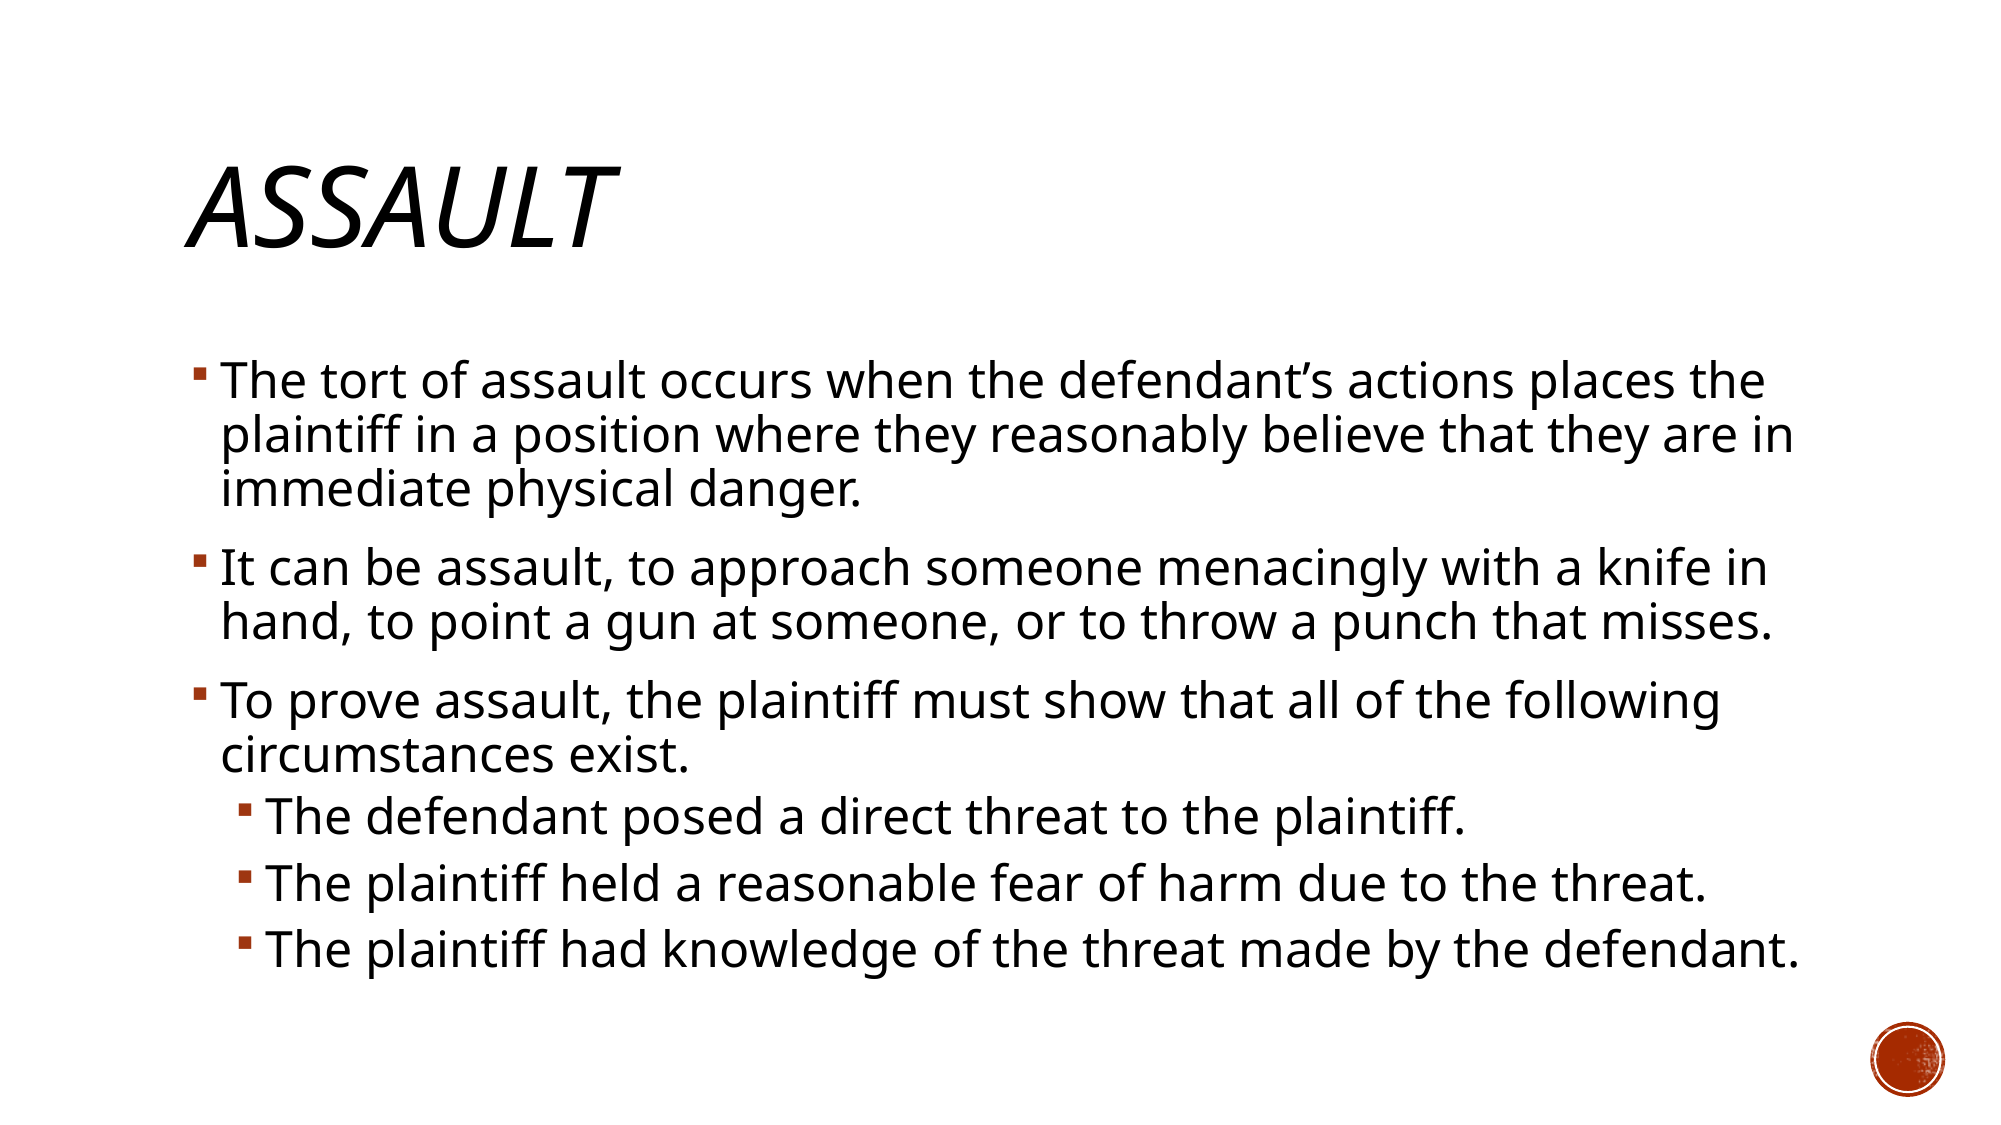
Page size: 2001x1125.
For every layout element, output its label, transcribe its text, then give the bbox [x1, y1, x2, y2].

title Assault [175, 79, 1826, 344]
list The tort of assault occurs when the defendant’s actions places the plaintiff in a position where they reasonably believe that they are in immediate physical danger. It can be assault, to approach someone menacingly with a knife in hand, to point a gun at someone, or to throw a punch that misses. To prove assault, the plaintiff must show that all of the following circumstances exist. The defendant posed a direct threat to the plaintiff. The plaintiff held a reasonable fear of harm due to the threat. The plaintiff had knowledge of the threat made by the defendant. [175, 348, 1826, 1013]
